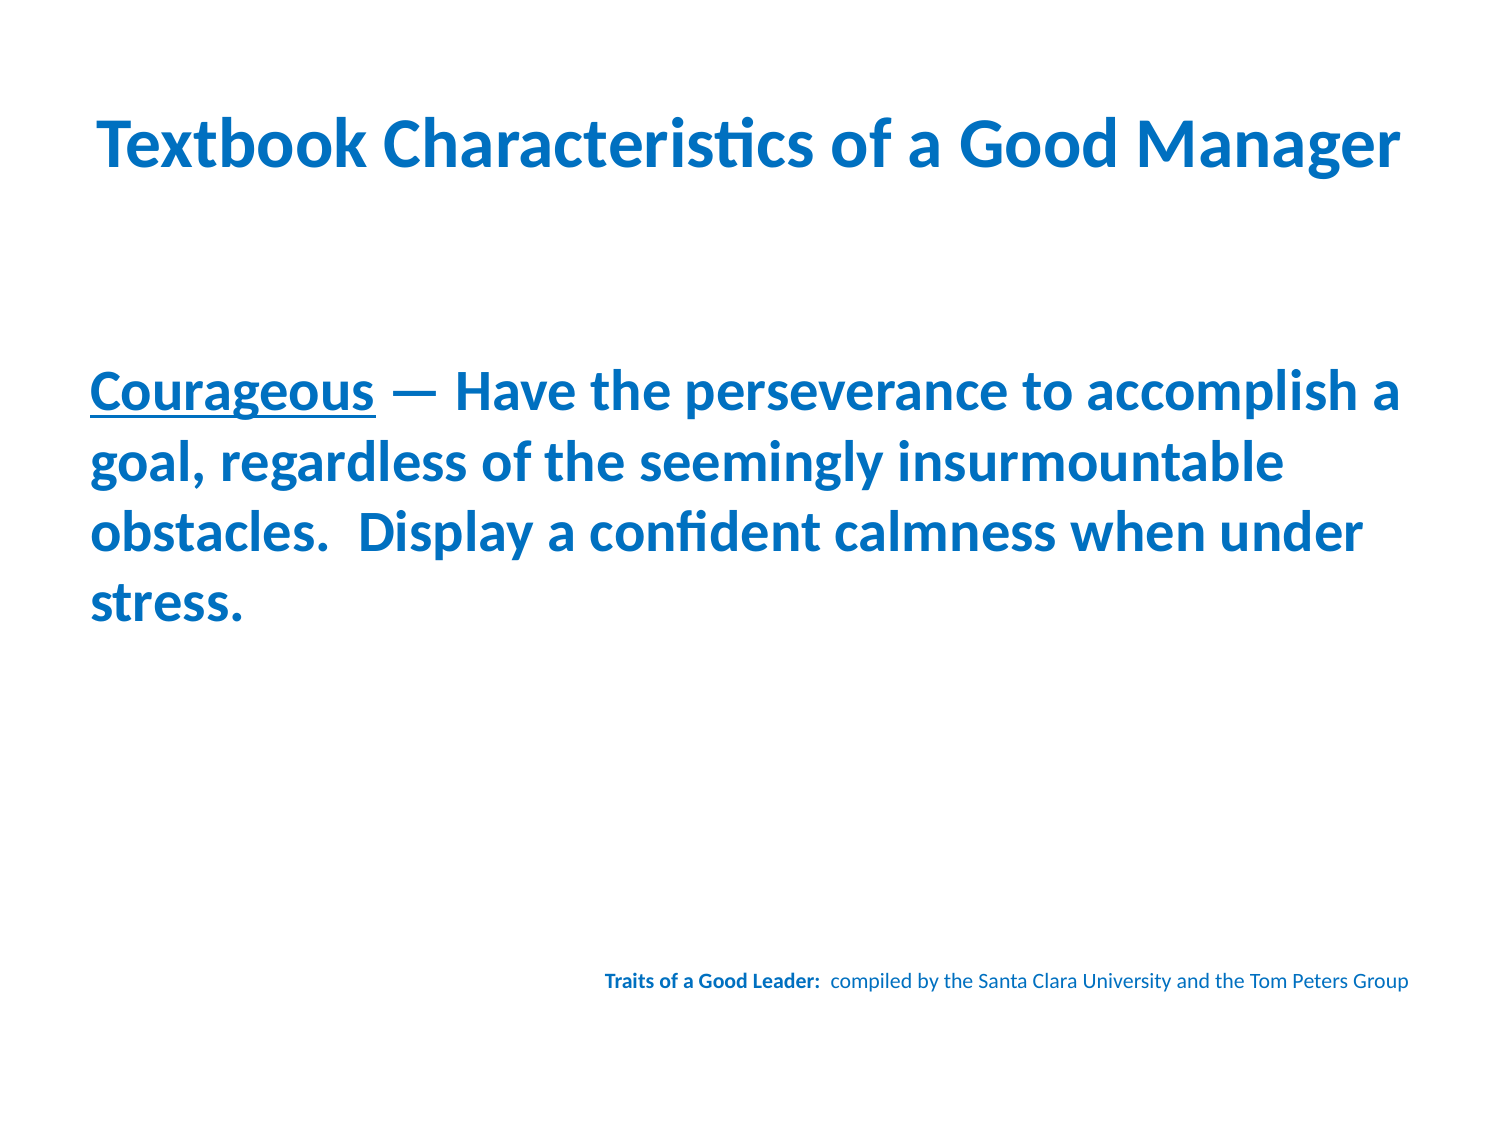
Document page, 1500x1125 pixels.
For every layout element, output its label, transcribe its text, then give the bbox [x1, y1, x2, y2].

list Courageous — Have the perseverance to accomplish a goal, regardless of the seemingly insurmountable obstacles. Display a confident calmness when under stress. Traits of a Good Leader: compiled by the Santa Clara University and the Tom Peters Group [75, 262, 1425, 1005]
title Textbook Characteristics of a Good Manager [75, 45, 1425, 233]
